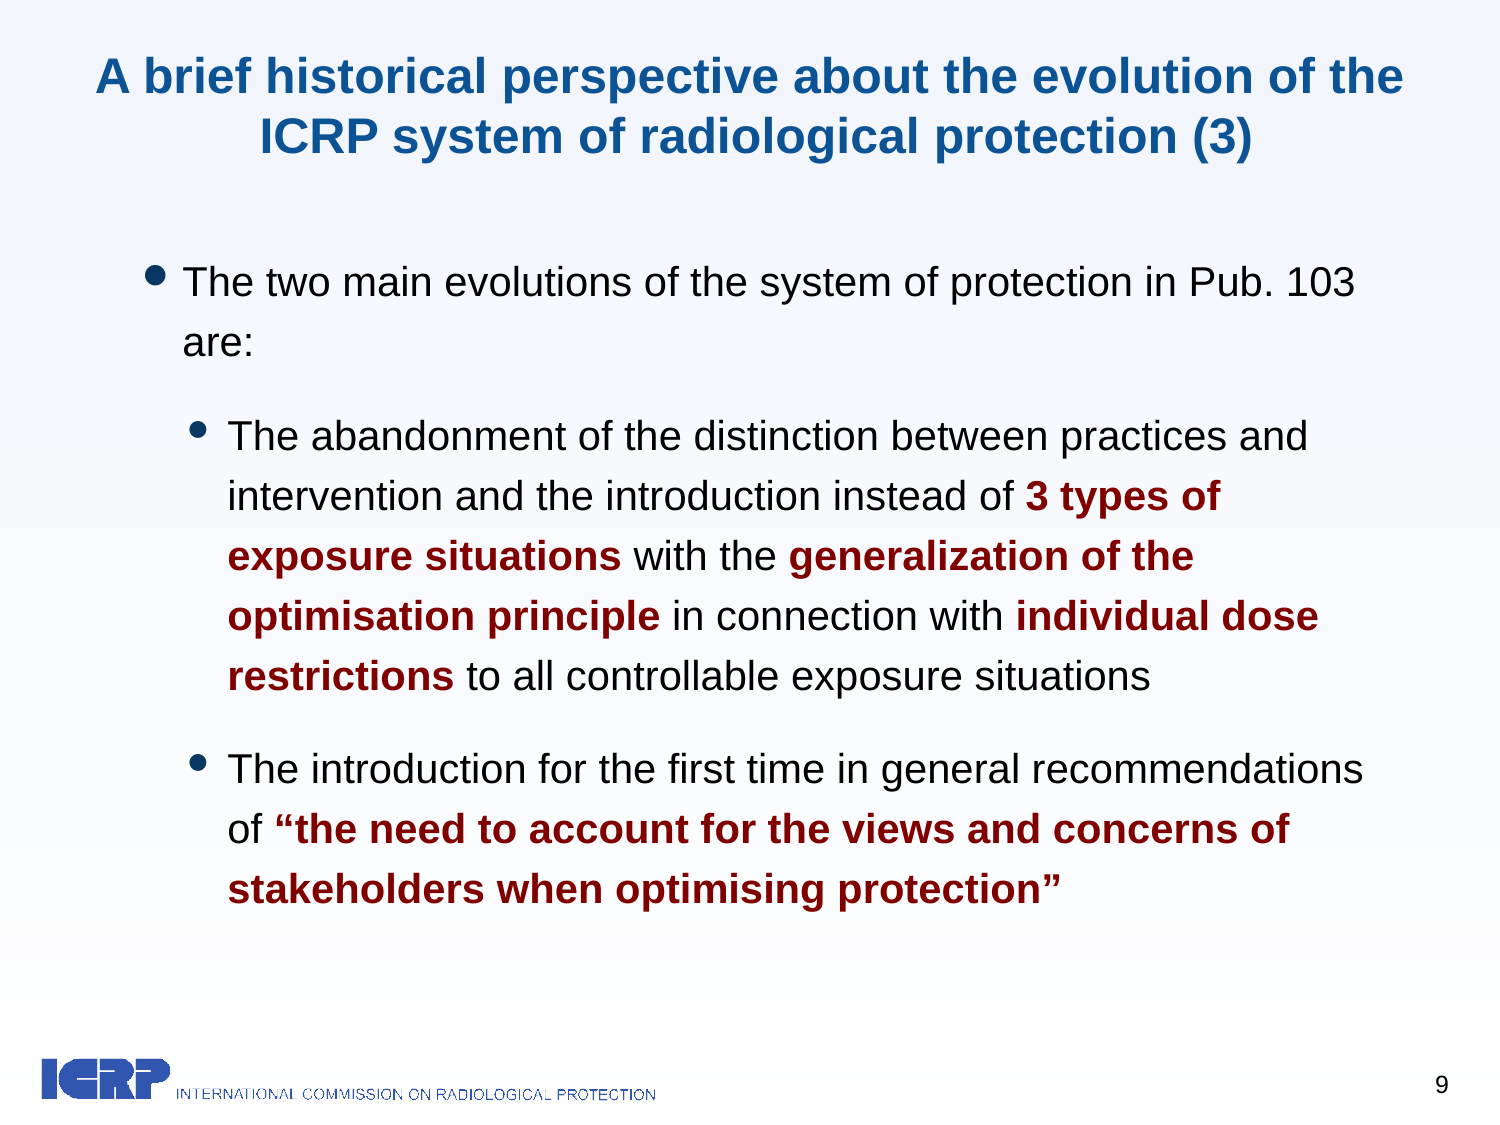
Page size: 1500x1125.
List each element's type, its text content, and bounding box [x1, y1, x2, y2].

text_box 9 [1151, 1031, 1464, 1107]
picture [37, 1052, 663, 1105]
list The two main evolutions of the system of protection in Pub. 103 are: The abandonment of the distinction between practices and intervention and the introduction instead of 3 types of exposure situations with the generalization of the optimisation principle in connection with individual dose restrictions to all controllable exposure situations The introduction for the first time in general recommendations of “the need to account for the views and concerns of stakeholders when optimising protection” [62, 237, 1388, 950]
title A brief historical perspective about the evolution of the ICRP system of radiological protection (3) [0, 24, 1500, 175]
